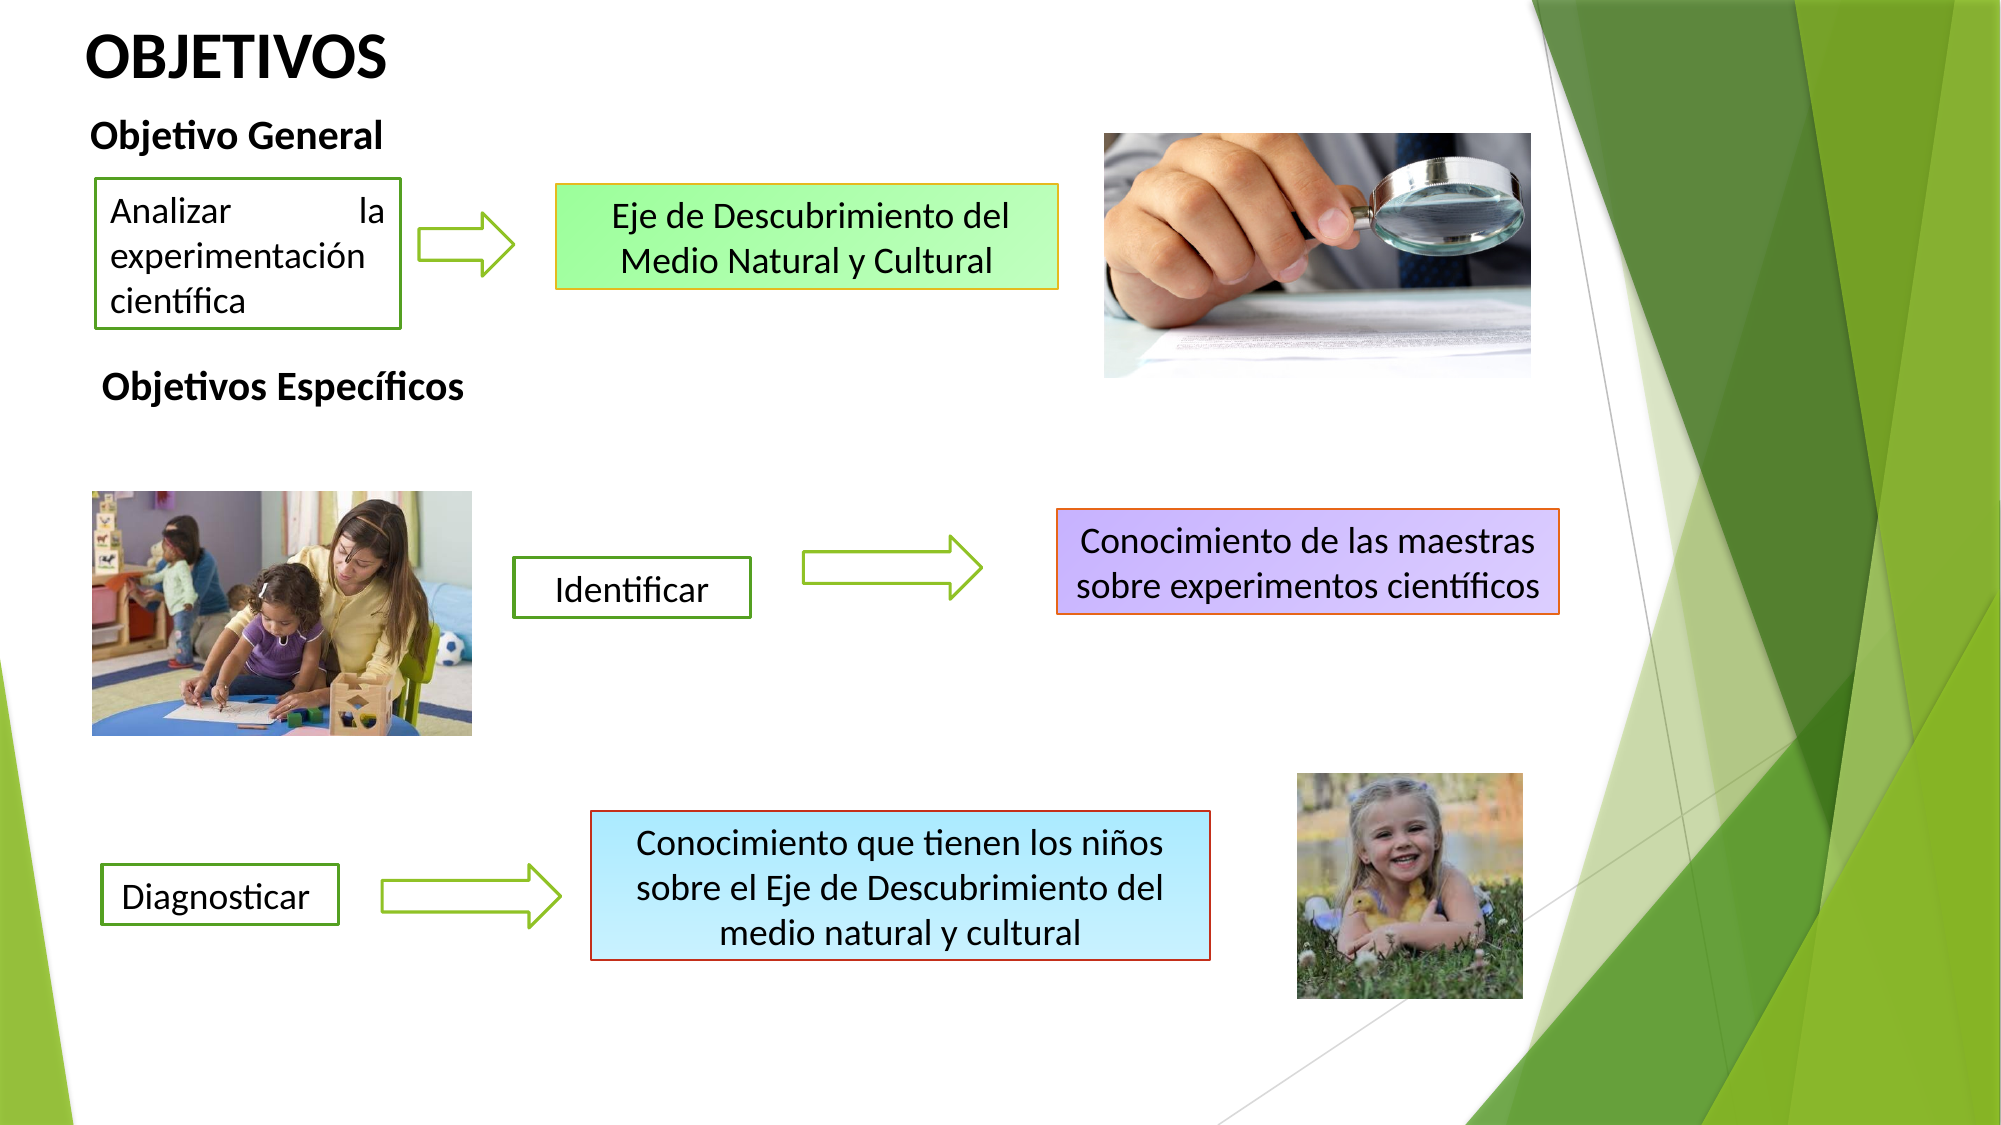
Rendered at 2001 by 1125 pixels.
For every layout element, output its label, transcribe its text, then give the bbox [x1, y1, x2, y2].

text_box Identificar [512, 556, 752, 619]
text_box Conocimiento de las maestras sobre experimentos científicos [1056, 508, 1560, 615]
text_box [380, 863, 562, 930]
text_box Eje de Descubrimiento del Medio Natural y Cultural [555, 183, 1059, 290]
text_box [417, 211, 516, 278]
text_box OBJETIVOS [70, 4, 404, 100]
text_box [801, 534, 983, 601]
picture [1103, 132, 1532, 379]
text_box Objetivos Específicos [87, 351, 480, 417]
text_box Diagnosticar [100, 863, 340, 926]
picture [1297, 773, 1524, 1000]
text_box Objetivo General [75, 100, 399, 166]
text_box Conocimiento que tienen los niños sobre el Eje de Descubrimiento del medio natural y cultural [590, 810, 1211, 961]
picture [92, 490, 472, 737]
text_box Analizar la experimentación científica [94, 177, 402, 330]
